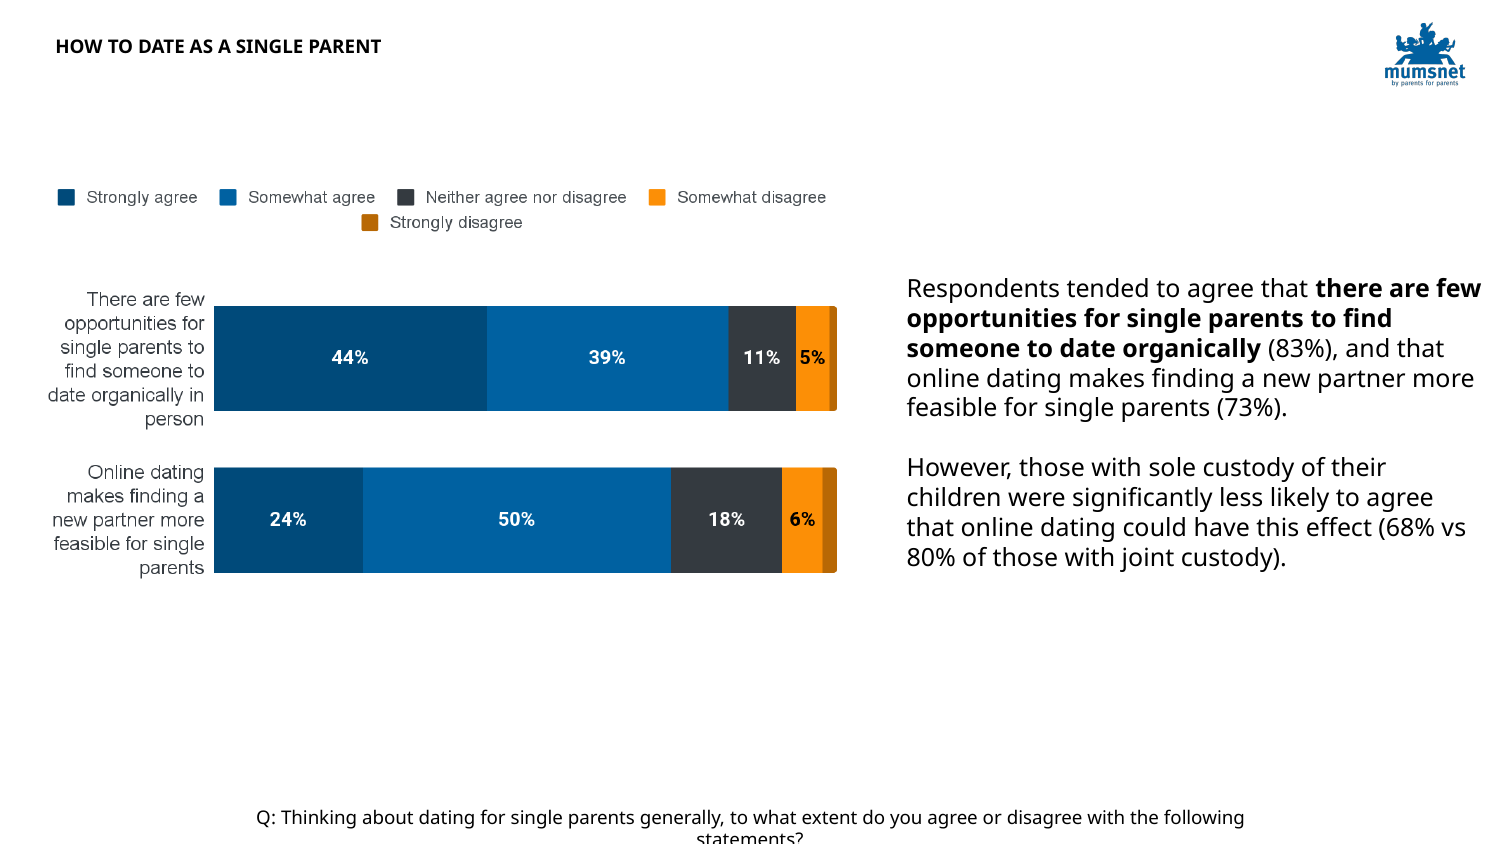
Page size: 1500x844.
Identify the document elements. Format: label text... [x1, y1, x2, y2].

picture [20, 161, 863, 683]
picture [1371, 10, 1481, 98]
text_box HOW TO DATE AS A SINGLE PARENT [40, 20, 628, 74]
text_box Respondents tended to agree that there are few opportunities for single parents to find someone to date organically (83%), and that online dating makes finding a new partner more feasible for single parents (73%). However, those with sole custody of their children were significantly less likely to agree that online dating could have this effect (68% vs 80% of those with joint custody). [891, 122, 1500, 722]
text_box Q: Thinking about dating for single parents generally, to what extent do you agree or disagree with the following statements? [218, 790, 1282, 844]
